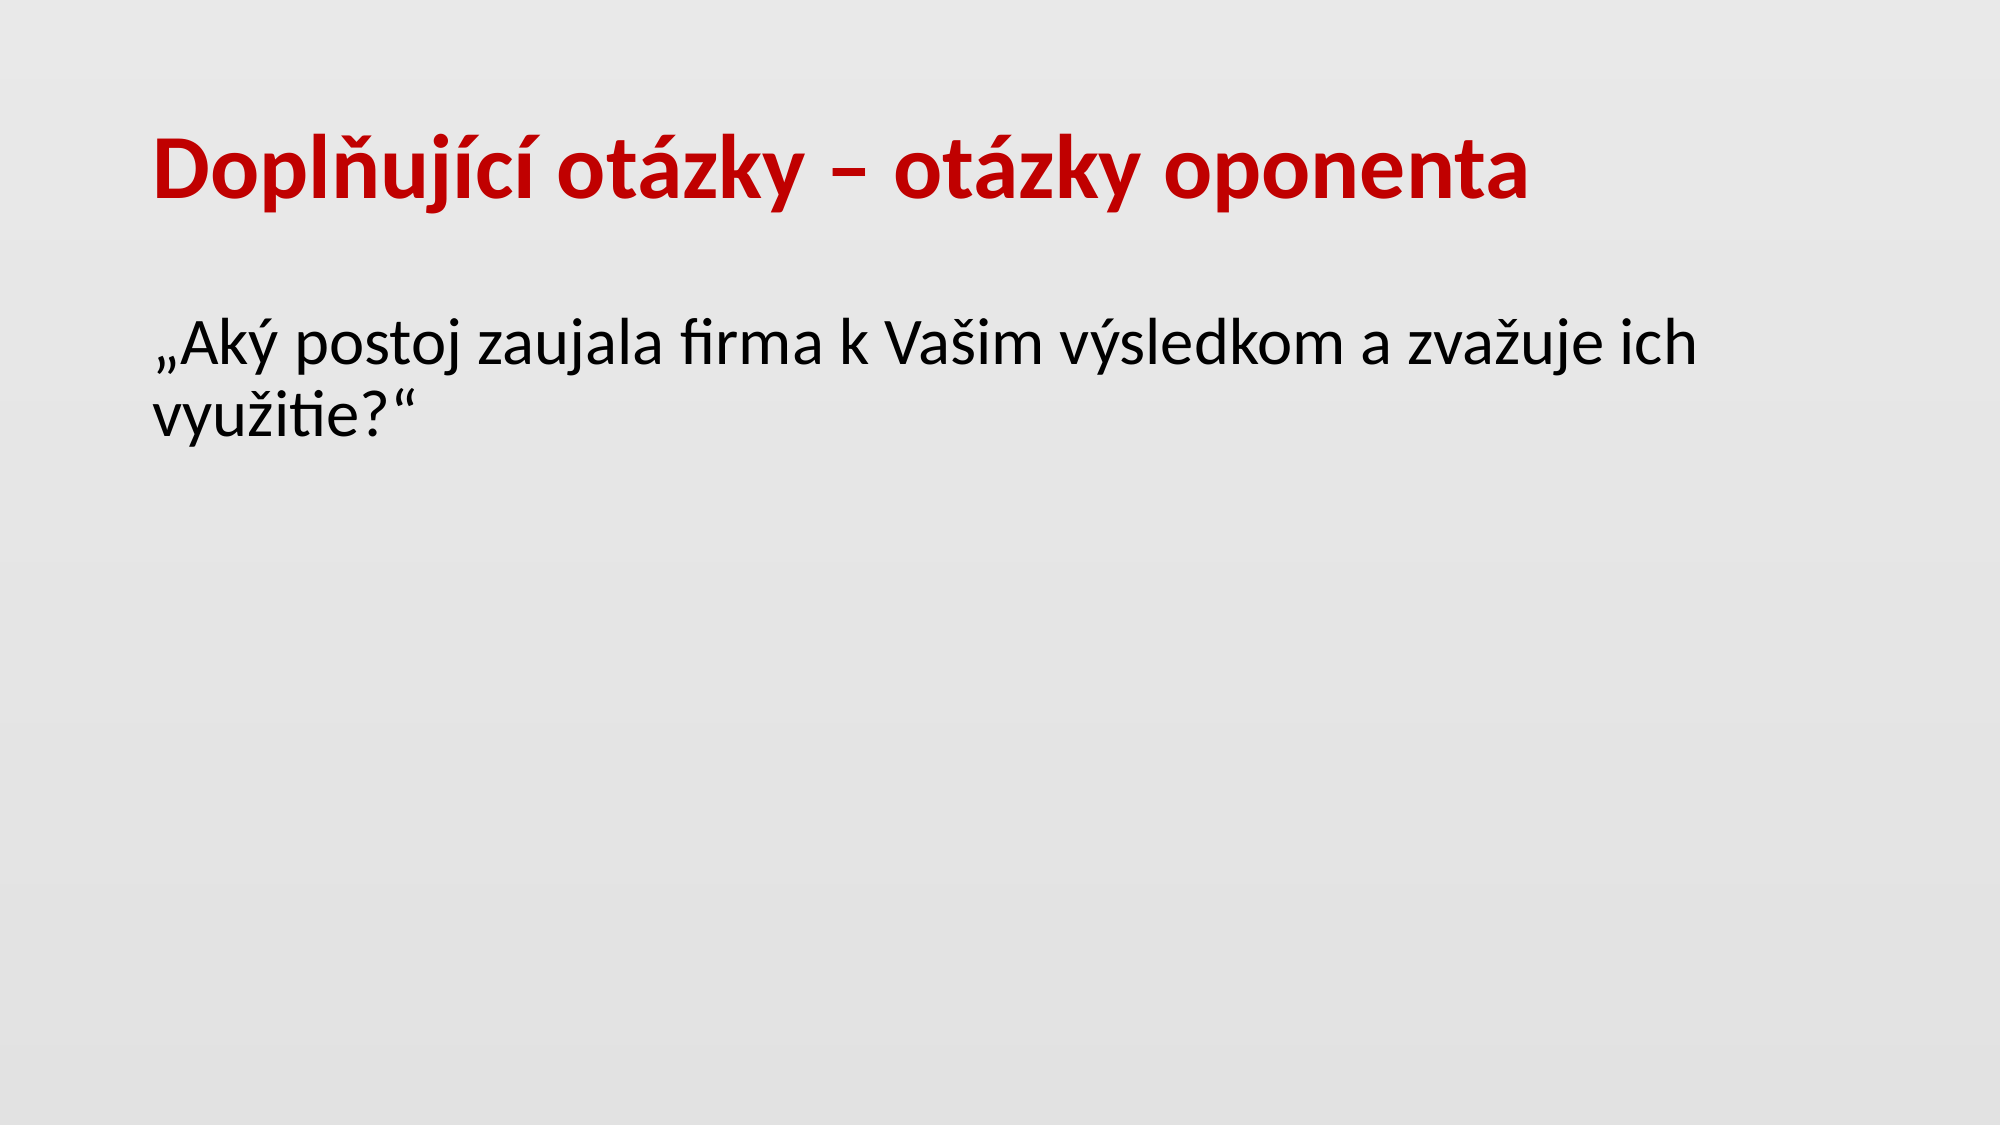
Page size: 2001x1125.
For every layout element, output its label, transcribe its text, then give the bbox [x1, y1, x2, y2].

list „Aký postoj zaujala ﬁrma k Vašim výsledkom a zvažuje ich využitie?“ [137, 299, 1863, 1014]
title Doplňující otázky – otázky oponenta [137, 59, 1863, 278]
